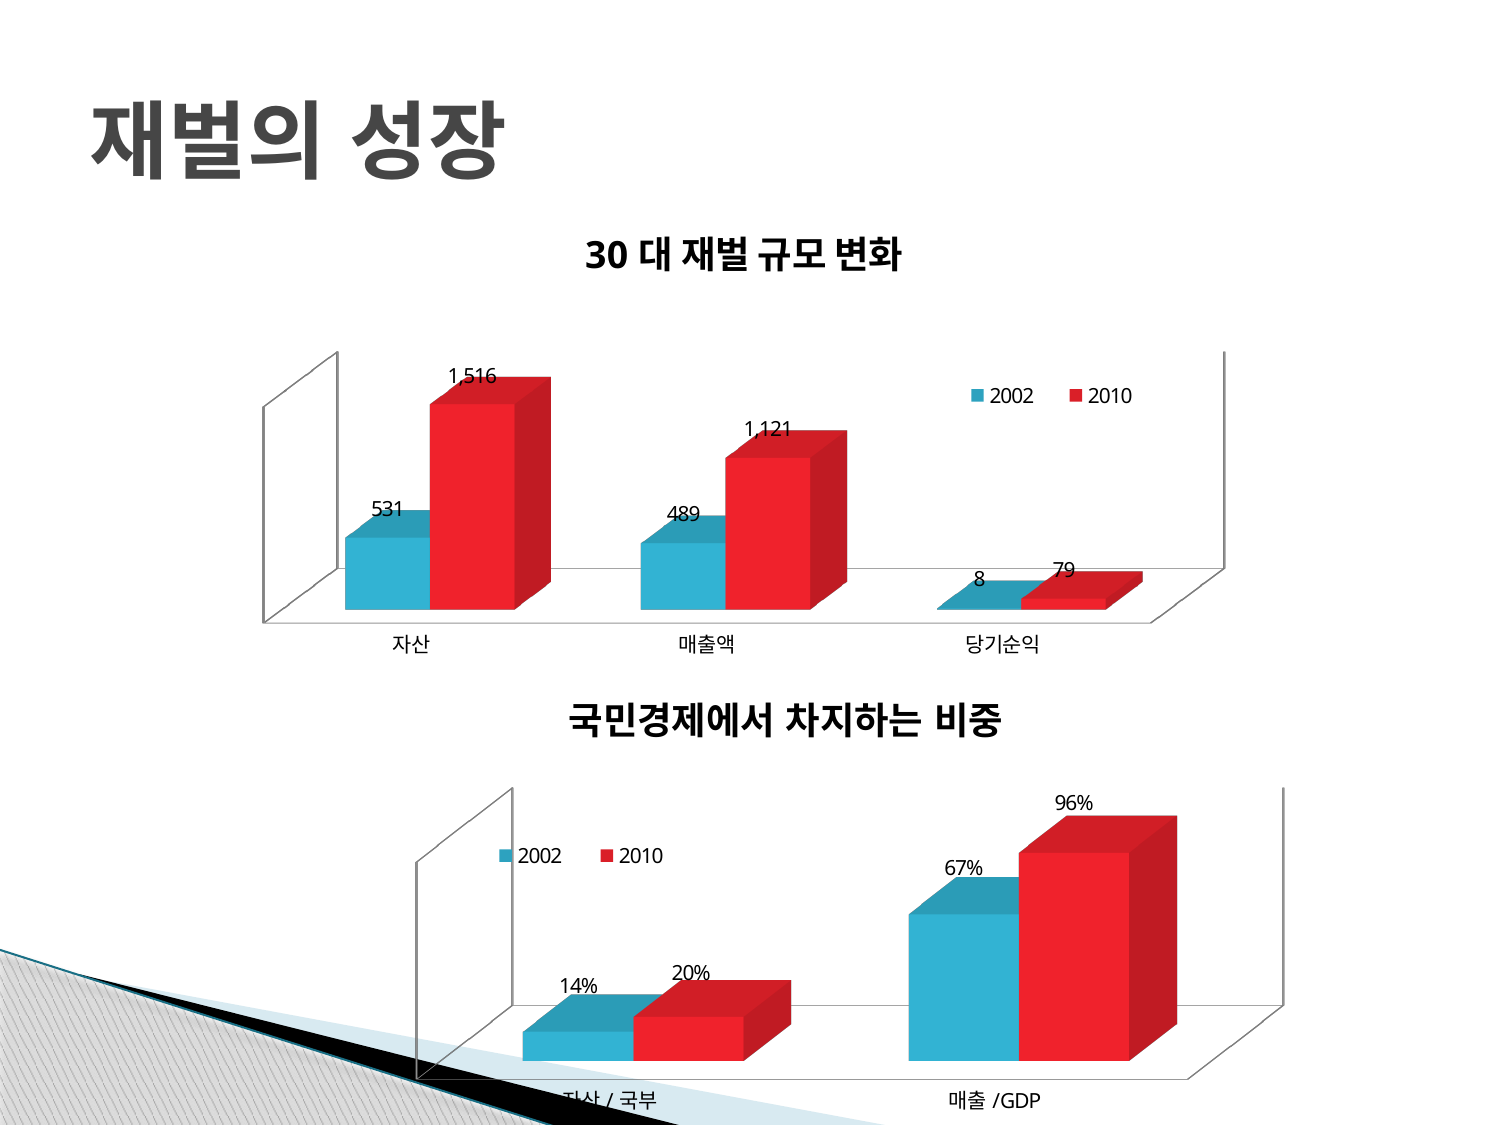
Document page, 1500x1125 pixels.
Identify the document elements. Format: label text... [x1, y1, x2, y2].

title 재벌의 성장 [75, 45, 1425, 233]
chart [241, 196, 1318, 1125]
